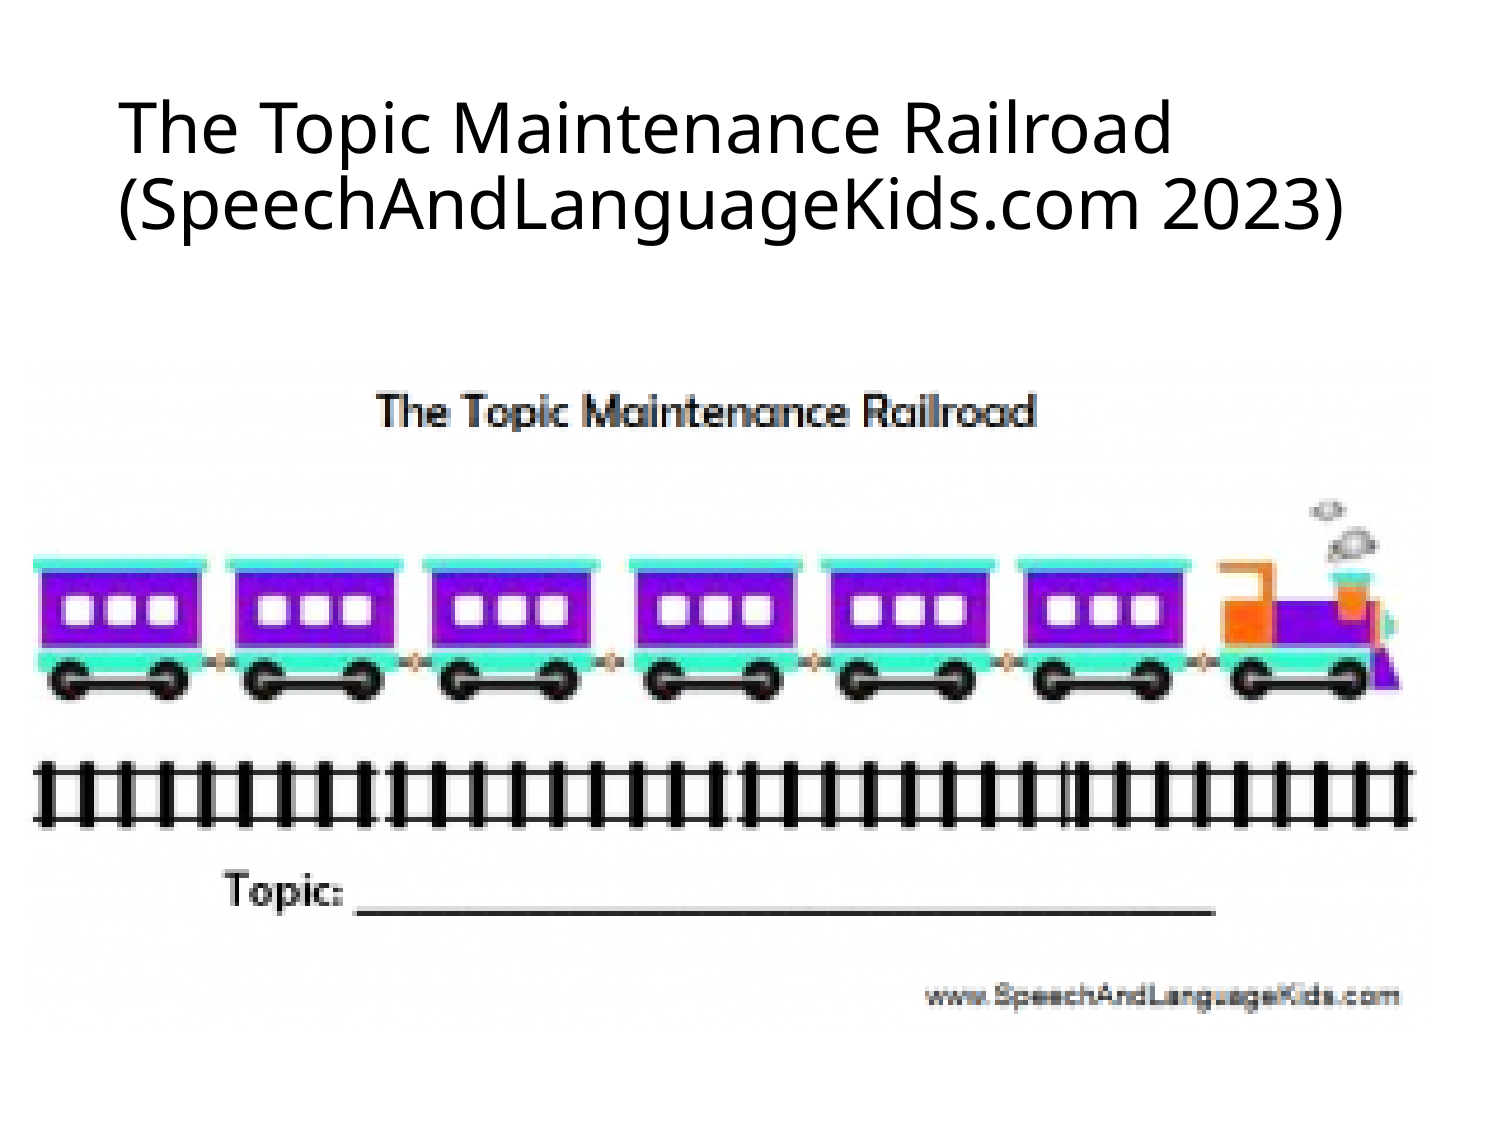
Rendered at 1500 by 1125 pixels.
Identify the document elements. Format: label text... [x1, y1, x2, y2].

title The Topic Maintenance Railroad (SpeechAndLanguageKids.com 2023) [103, 59, 1397, 278]
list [24, 362, 1432, 1029]
